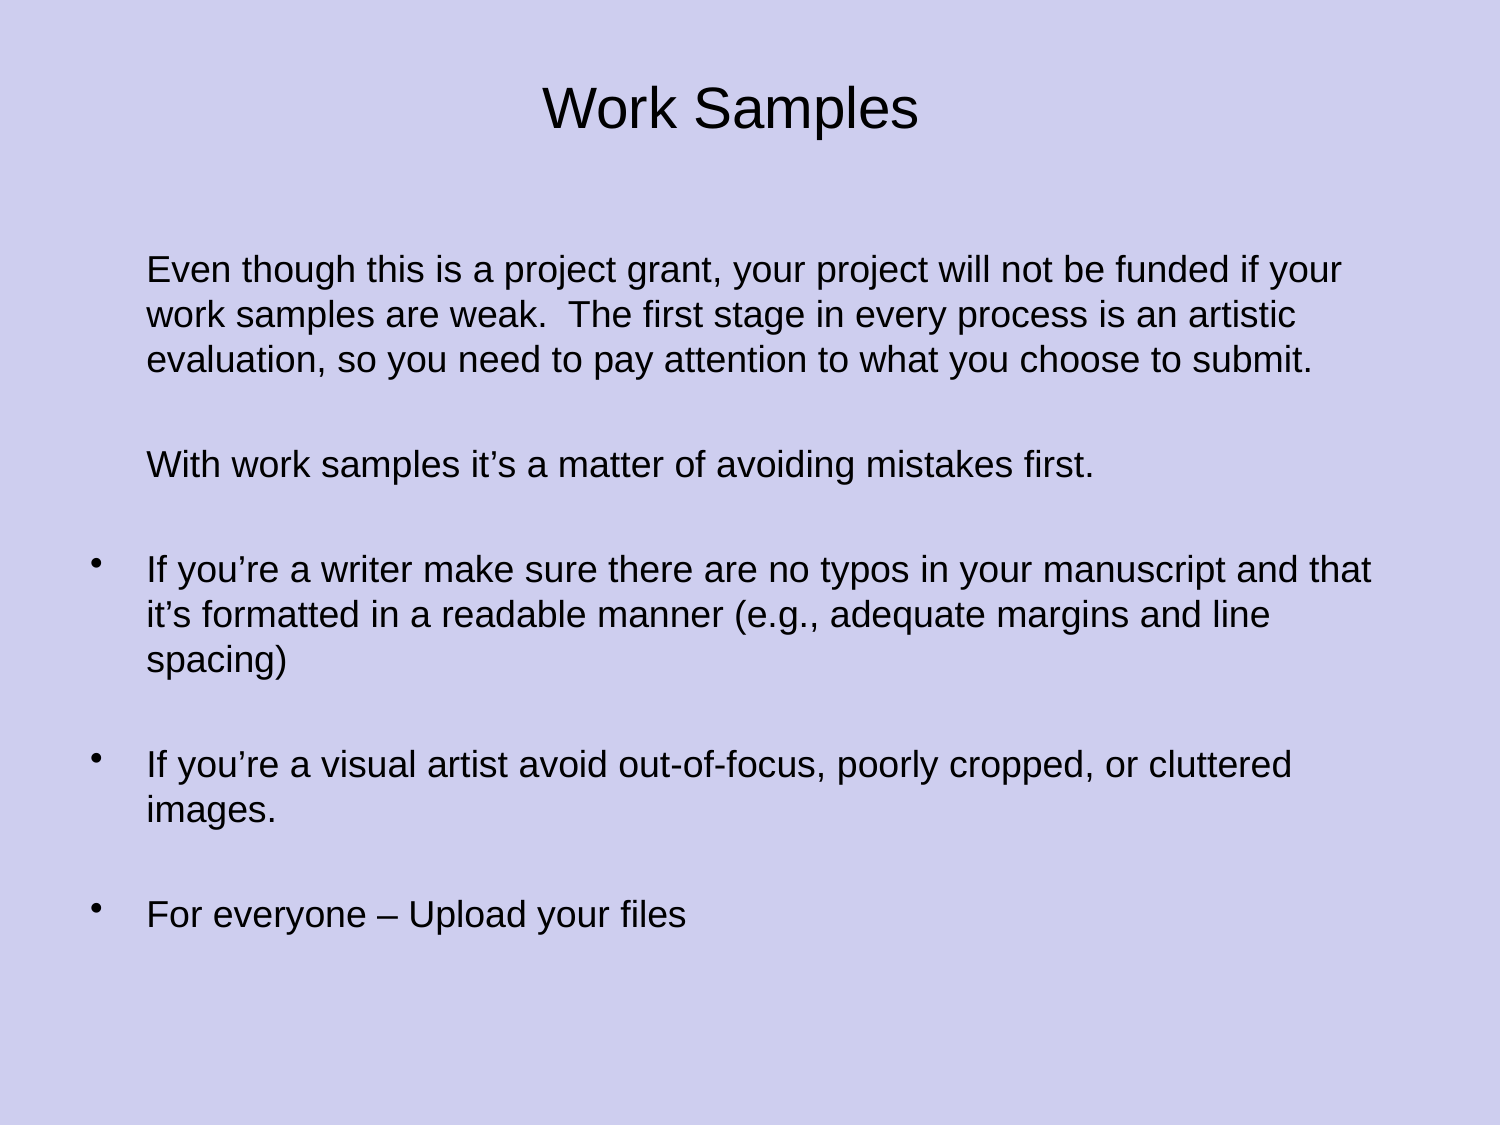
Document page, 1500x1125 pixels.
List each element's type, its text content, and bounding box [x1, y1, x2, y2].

list Even though this is a project grant, your project will not be funded if your work samples are weak. The first stage in every process is an artistic evaluation, so you need to pay attention to what you choose to submit. With work samples it’s a matter of avoiding mistakes first. If you’re a writer make sure there are no typos in your manuscript and that it’s formatted in a readable manner (e.g., adequate margins and line spacing) If you’re a visual artist avoid out-of-focus, poorly cropped, or cluttered images. For everyone – Upload your files [75, 237, 1425, 1038]
text_box Work Samples [424, 62, 1038, 148]
